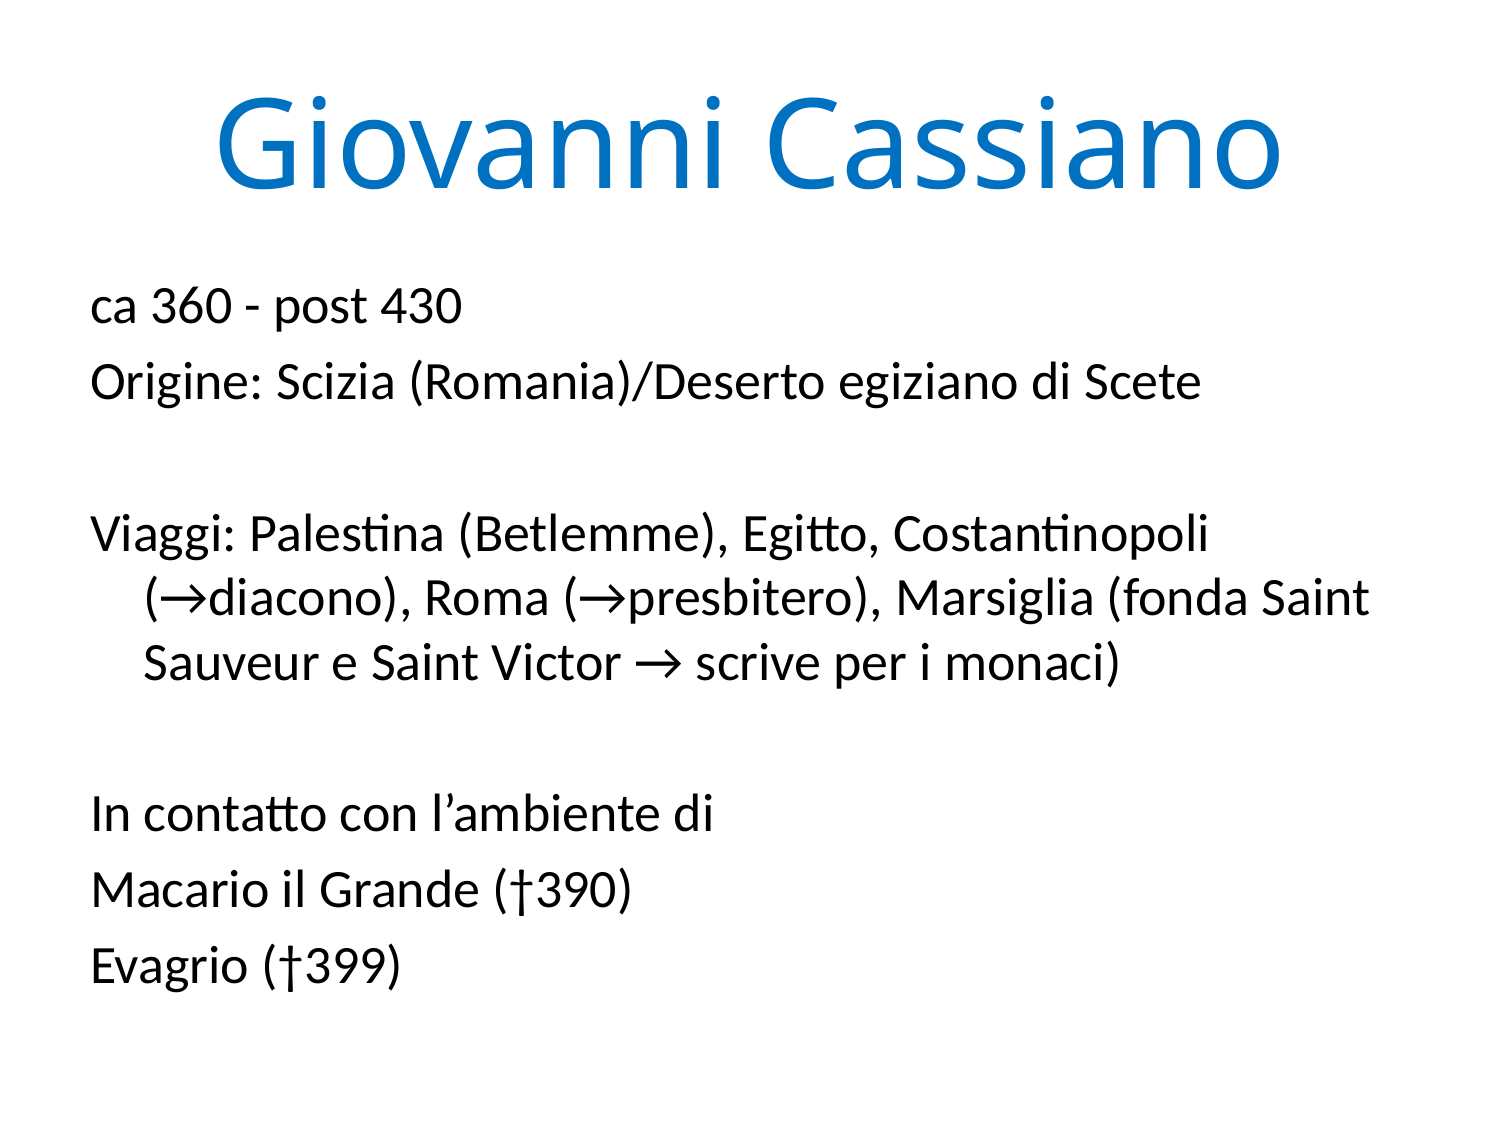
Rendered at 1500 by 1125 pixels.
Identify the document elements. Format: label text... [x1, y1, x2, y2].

title Giovanni Cassiano [75, 45, 1425, 233]
list ca 360 - post 430 Origine: Scizia (Romania)/Deserto egiziano di Scete Viaggi: Palestina (Betlemme), Egitto, Costantinopoli (→diacono), Roma (→presbitero), Marsiglia (fonda Saint Sauveur e Saint Victor → scrive per i monaci) In contatto con l’ambiente di Macario il Grande (†390) Evagrio (†399) [75, 262, 1425, 1005]
